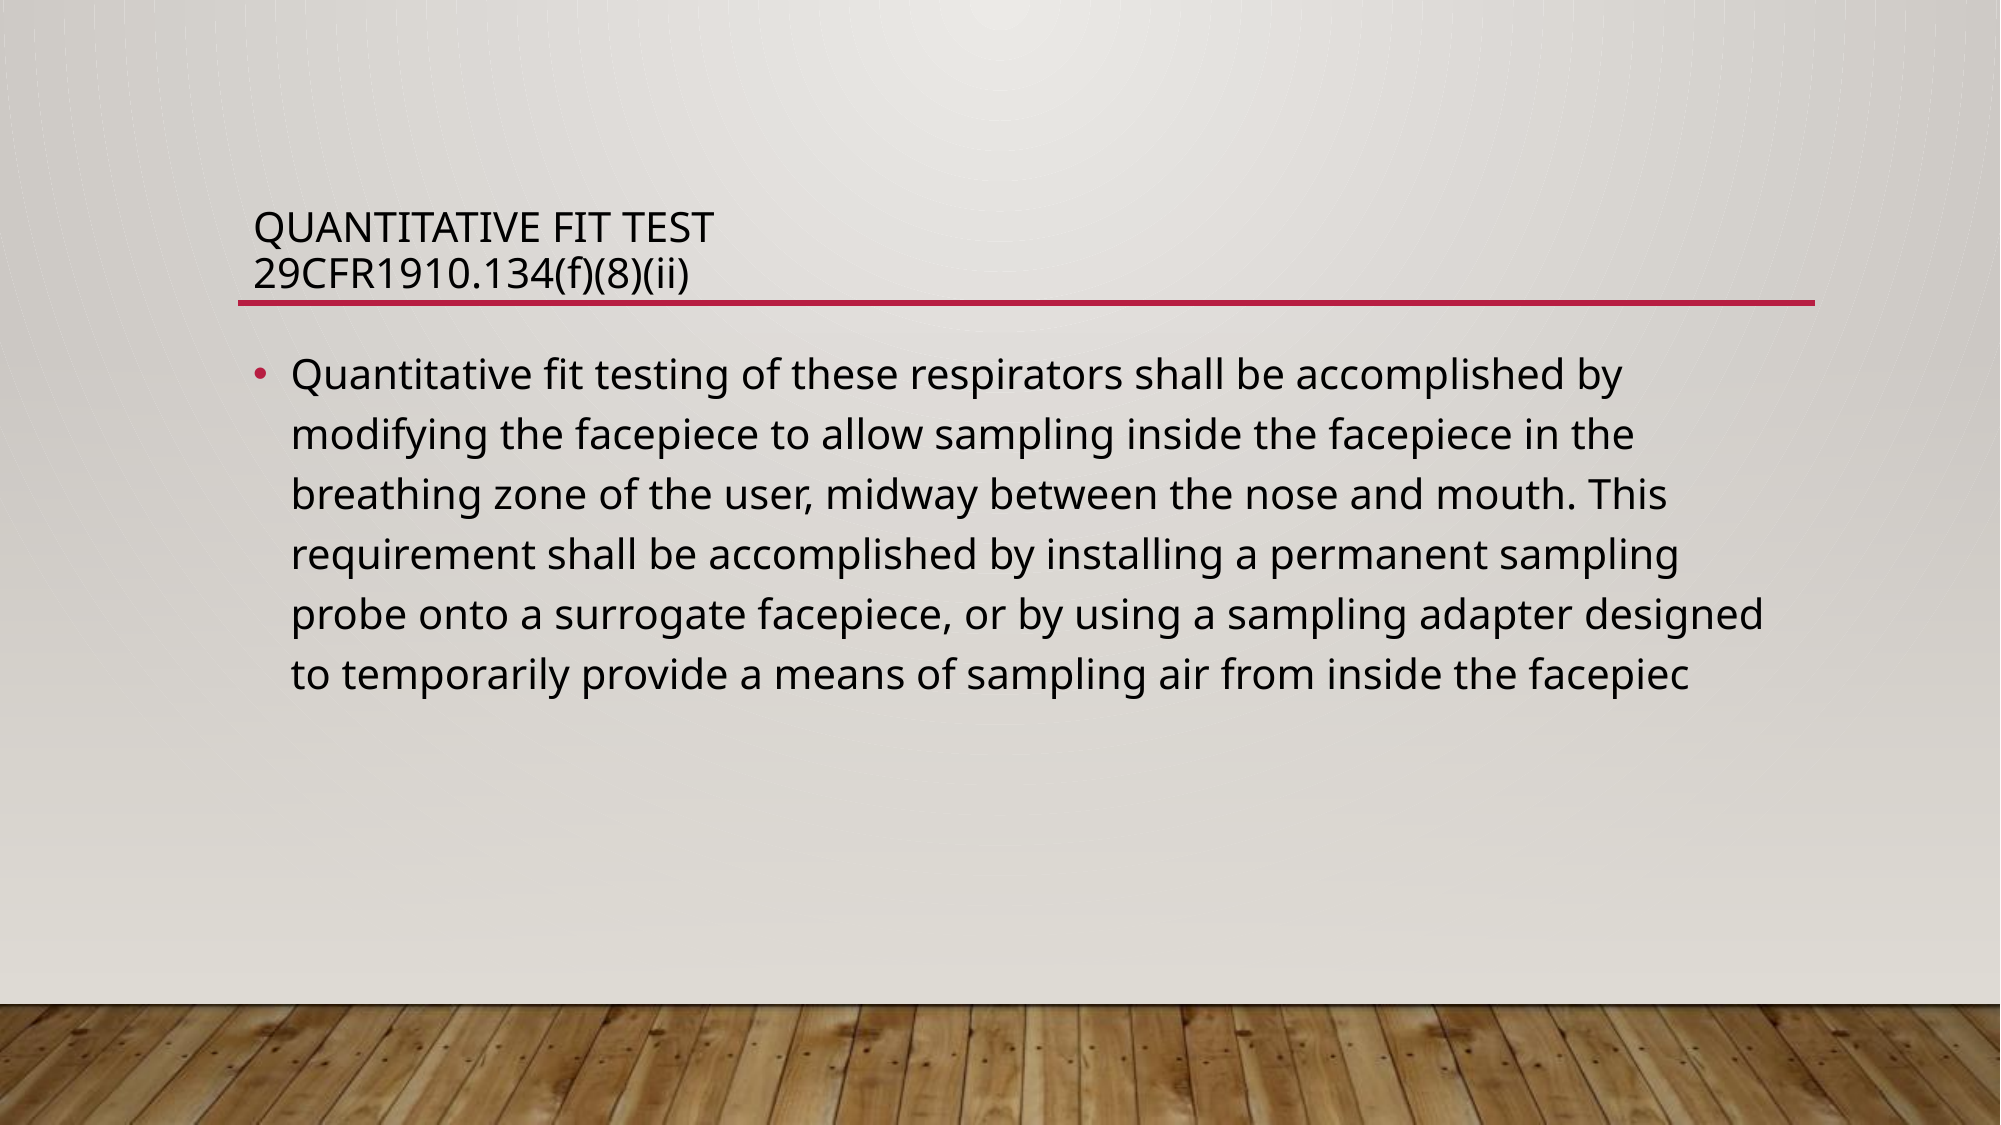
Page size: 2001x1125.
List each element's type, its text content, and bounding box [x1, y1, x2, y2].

title Quantitative fit test 29CFR1910.134(f)(8)(ii) [238, 199, 1814, 372]
picture [0, 1004, 2000, 1125]
list Quantitative fit testing of these respirators shall be accomplished by modifying the facepiece to allow sampling inside the facepiece in the breathing zone of the user, midway between the nose and mouth. This requirement shall be accomplished by installing a permanent sampling probe onto a surrogate facepiece, or by using a sampling adapter designed to temporarily provide a means of sampling air from inside the facepiec [238, 372, 1814, 897]
